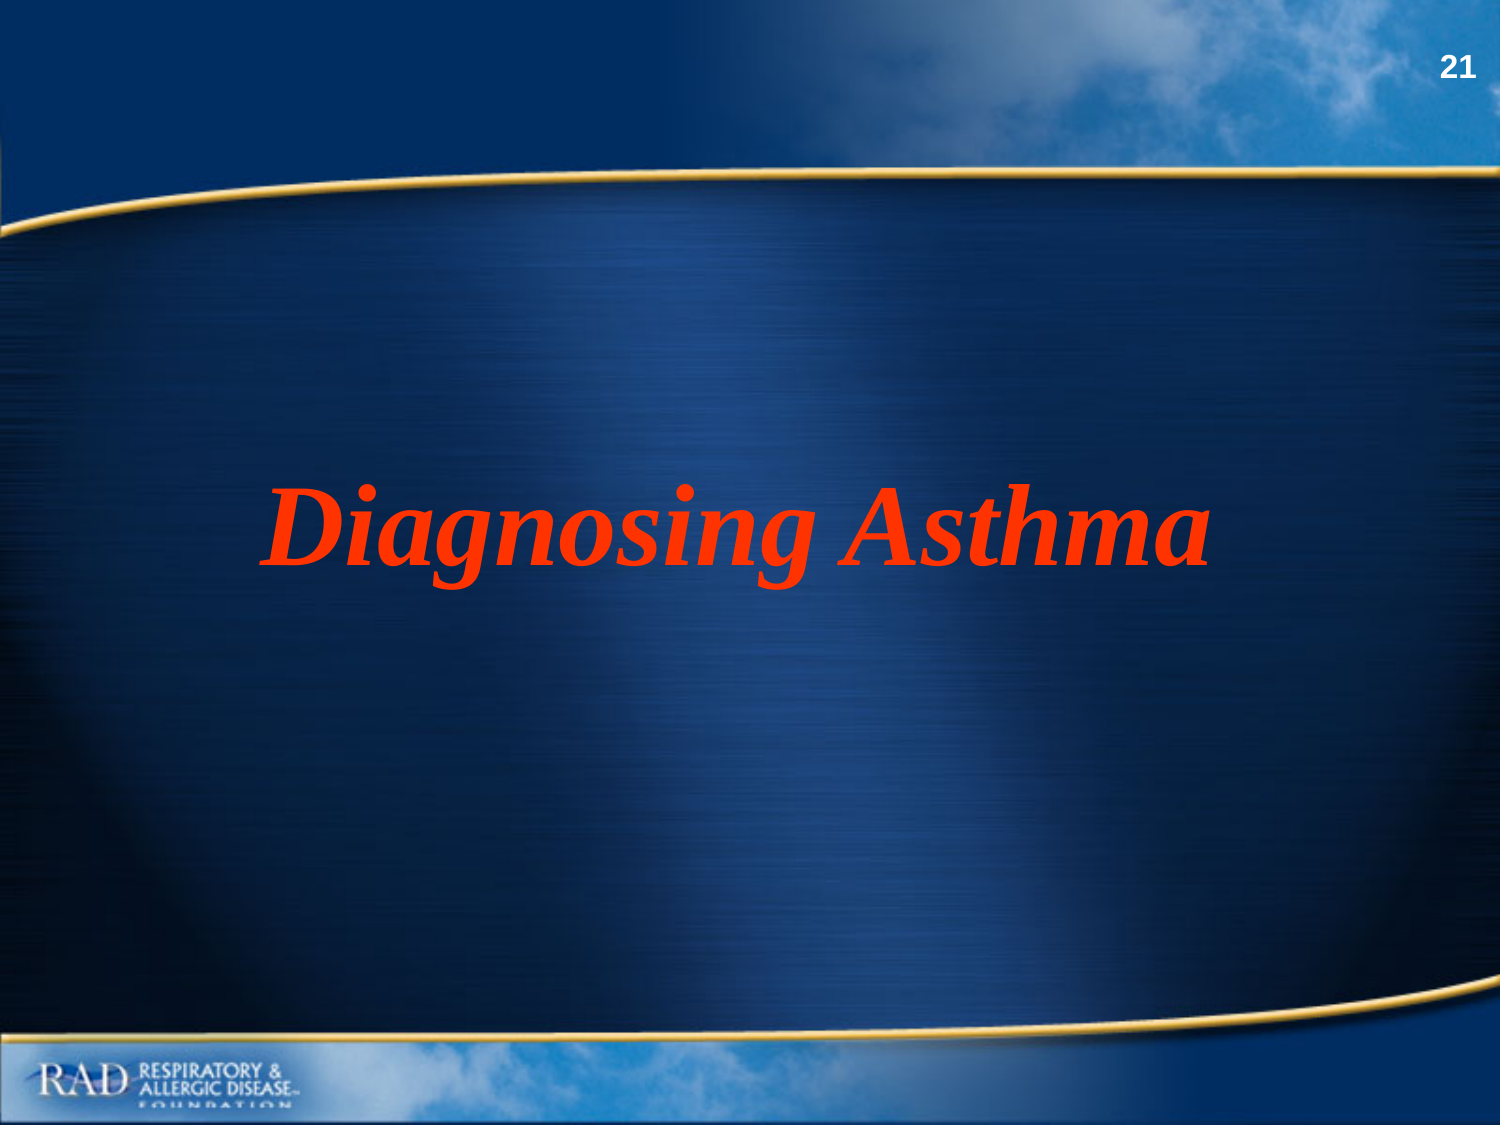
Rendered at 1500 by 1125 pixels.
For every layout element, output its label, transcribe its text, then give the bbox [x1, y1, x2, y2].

text_box Diagnosing Asthma [62, 374, 1413, 663]
picture [0, 0, 1500, 1125]
